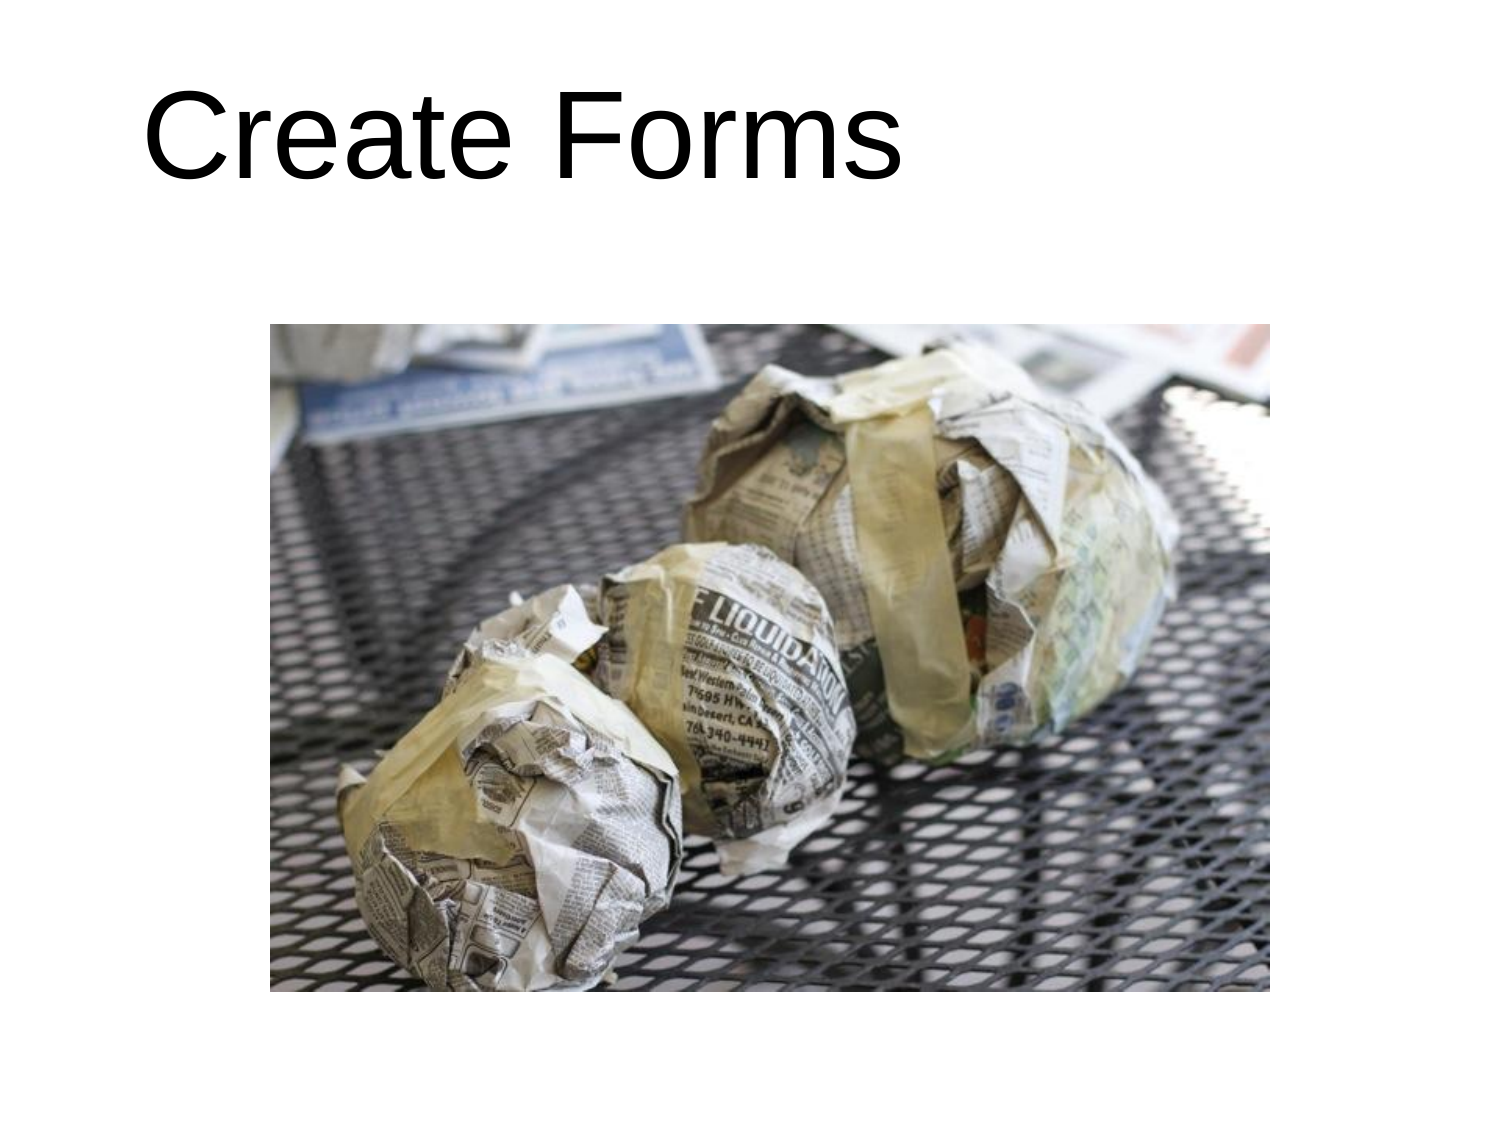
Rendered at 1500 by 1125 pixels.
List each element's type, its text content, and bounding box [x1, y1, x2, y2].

picture [269, 324, 1271, 992]
text_box Create Forms [126, 38, 1374, 235]
